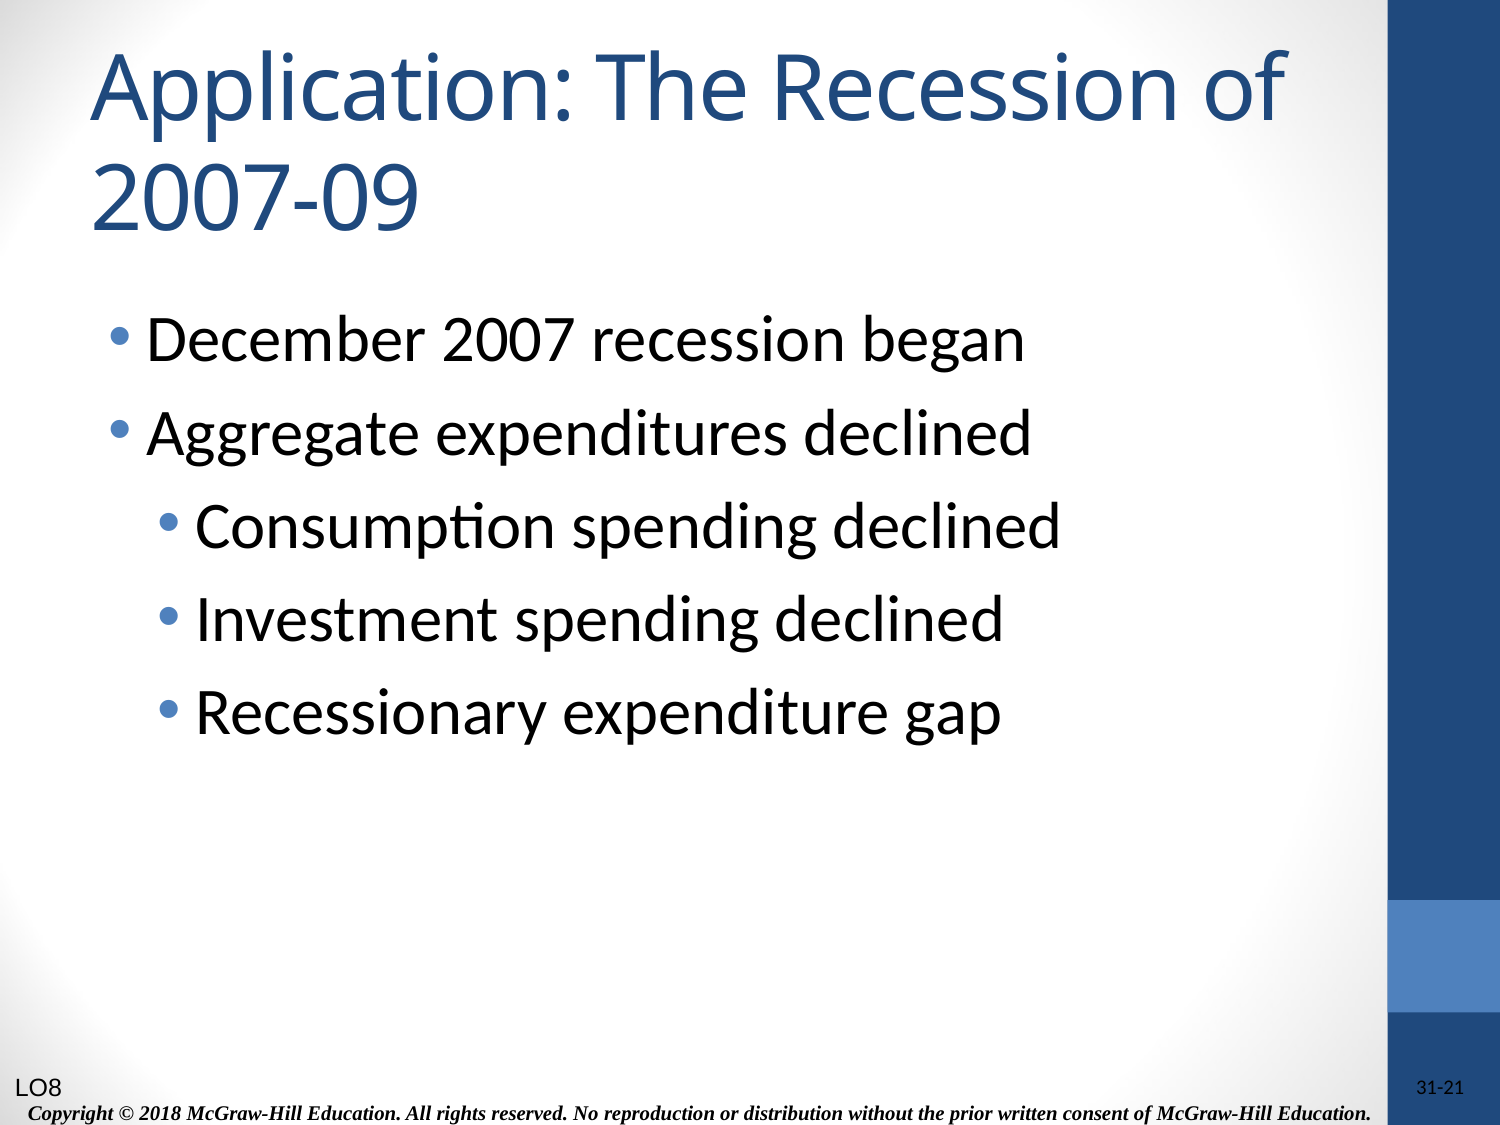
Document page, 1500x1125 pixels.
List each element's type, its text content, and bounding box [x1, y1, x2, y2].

text_box LO8 [0, 1064, 150, 1109]
title Application: The Recession of 2007-09 [75, 45, 1325, 233]
list December 2007 recession began Aggregate expenditures declined Consumption spending declined Investment spending declined Recessionary expenditure gap [75, 287, 1325, 1075]
picture [0, 0, 1387, 1125]
